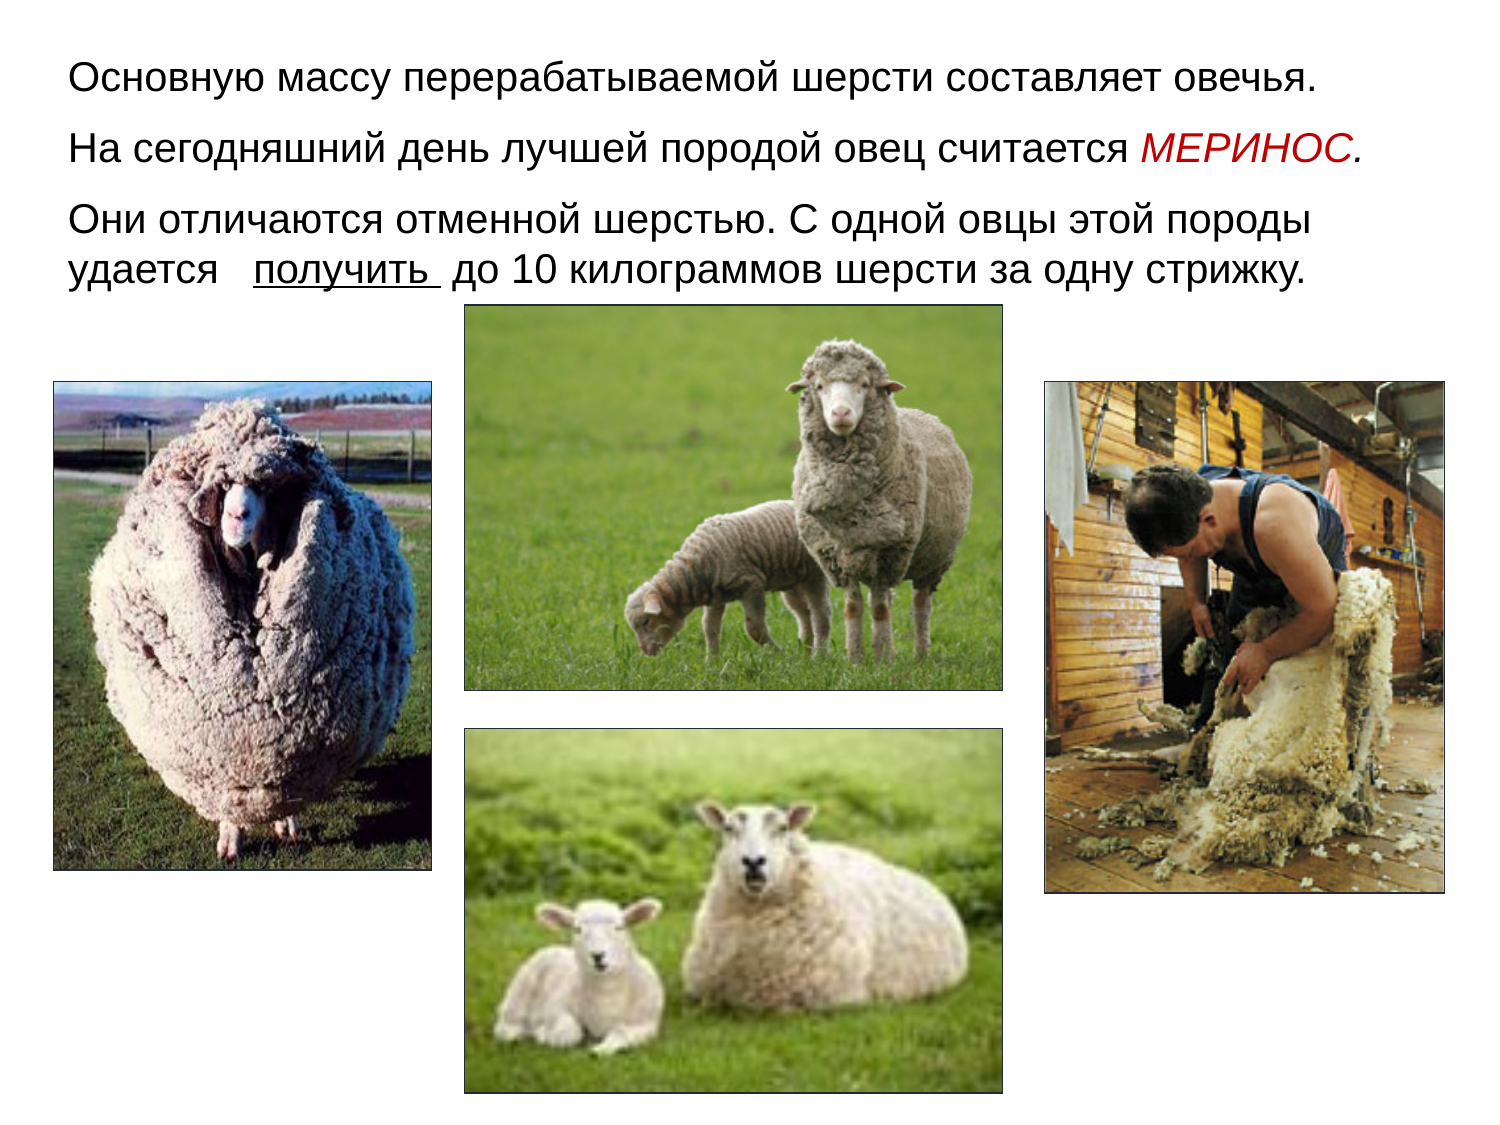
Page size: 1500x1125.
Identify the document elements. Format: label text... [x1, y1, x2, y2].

text_box Основную массу перерабатываемой шерсти составляет овечья. На сегодняшний день лучшей породой овец считается МЕРИНОС. Они отличаются отменной шерстью. С одной овцы этой породы удается получить до 10 килограммов шерсти за одну стрижку. [53, 42, 1424, 400]
picture [465, 305, 1002, 690]
picture [54, 382, 431, 870]
picture [465, 729, 1002, 1093]
picture [1045, 382, 1444, 893]
